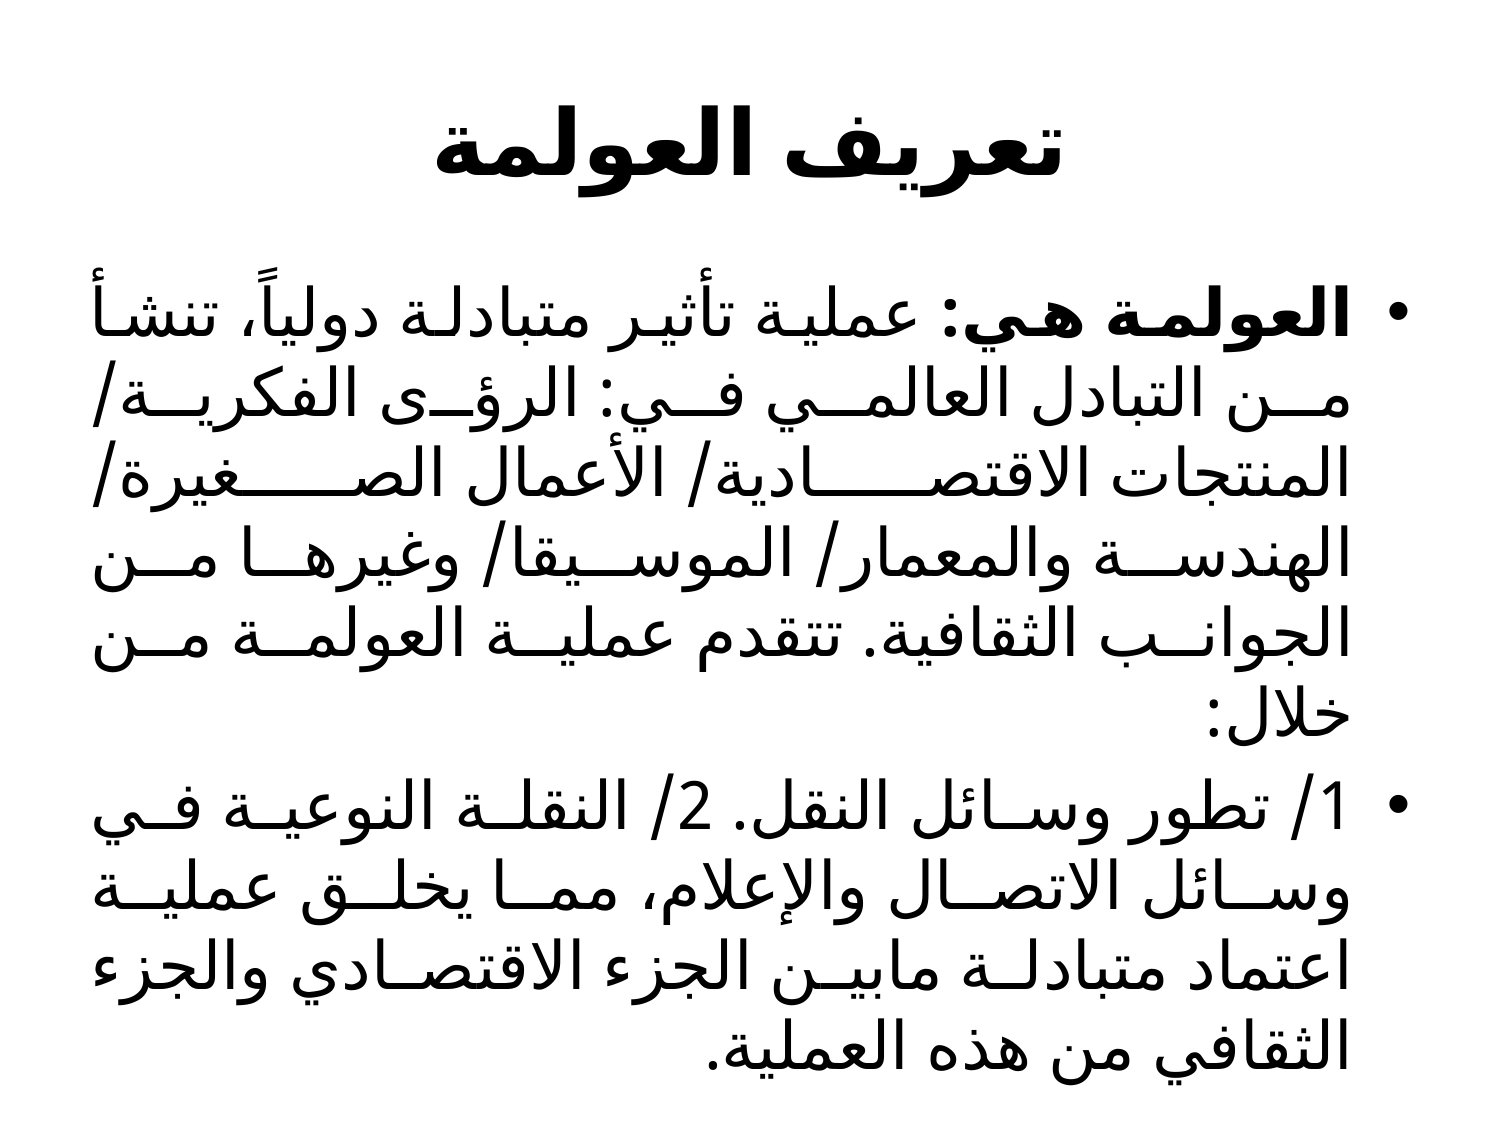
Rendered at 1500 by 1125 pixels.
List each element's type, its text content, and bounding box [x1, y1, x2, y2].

list العولمة هي: عملية تأثير متبادلة دولياً، تنشأ من التبادل العالمي في: الرؤى الفكرية/ المنتجات الاقتصادية/ الأعمال الصغيرة/ الهندسة والمعمار/ الموسيقا/ وغيرها من الجوانب الثقافية. تتقدم عملية العولمة من خلال: 1/ تطور وسائل النقل. 2/ النقلة النوعية في وسائل الاتصال والإعلام، مما يخلق عملية اعتماد متبادلة مابين الجزء الاقتصادي والجزء الثقافي من هذه العملية. [75, 262, 1425, 1005]
title تعريف العولمة [75, 45, 1425, 233]
